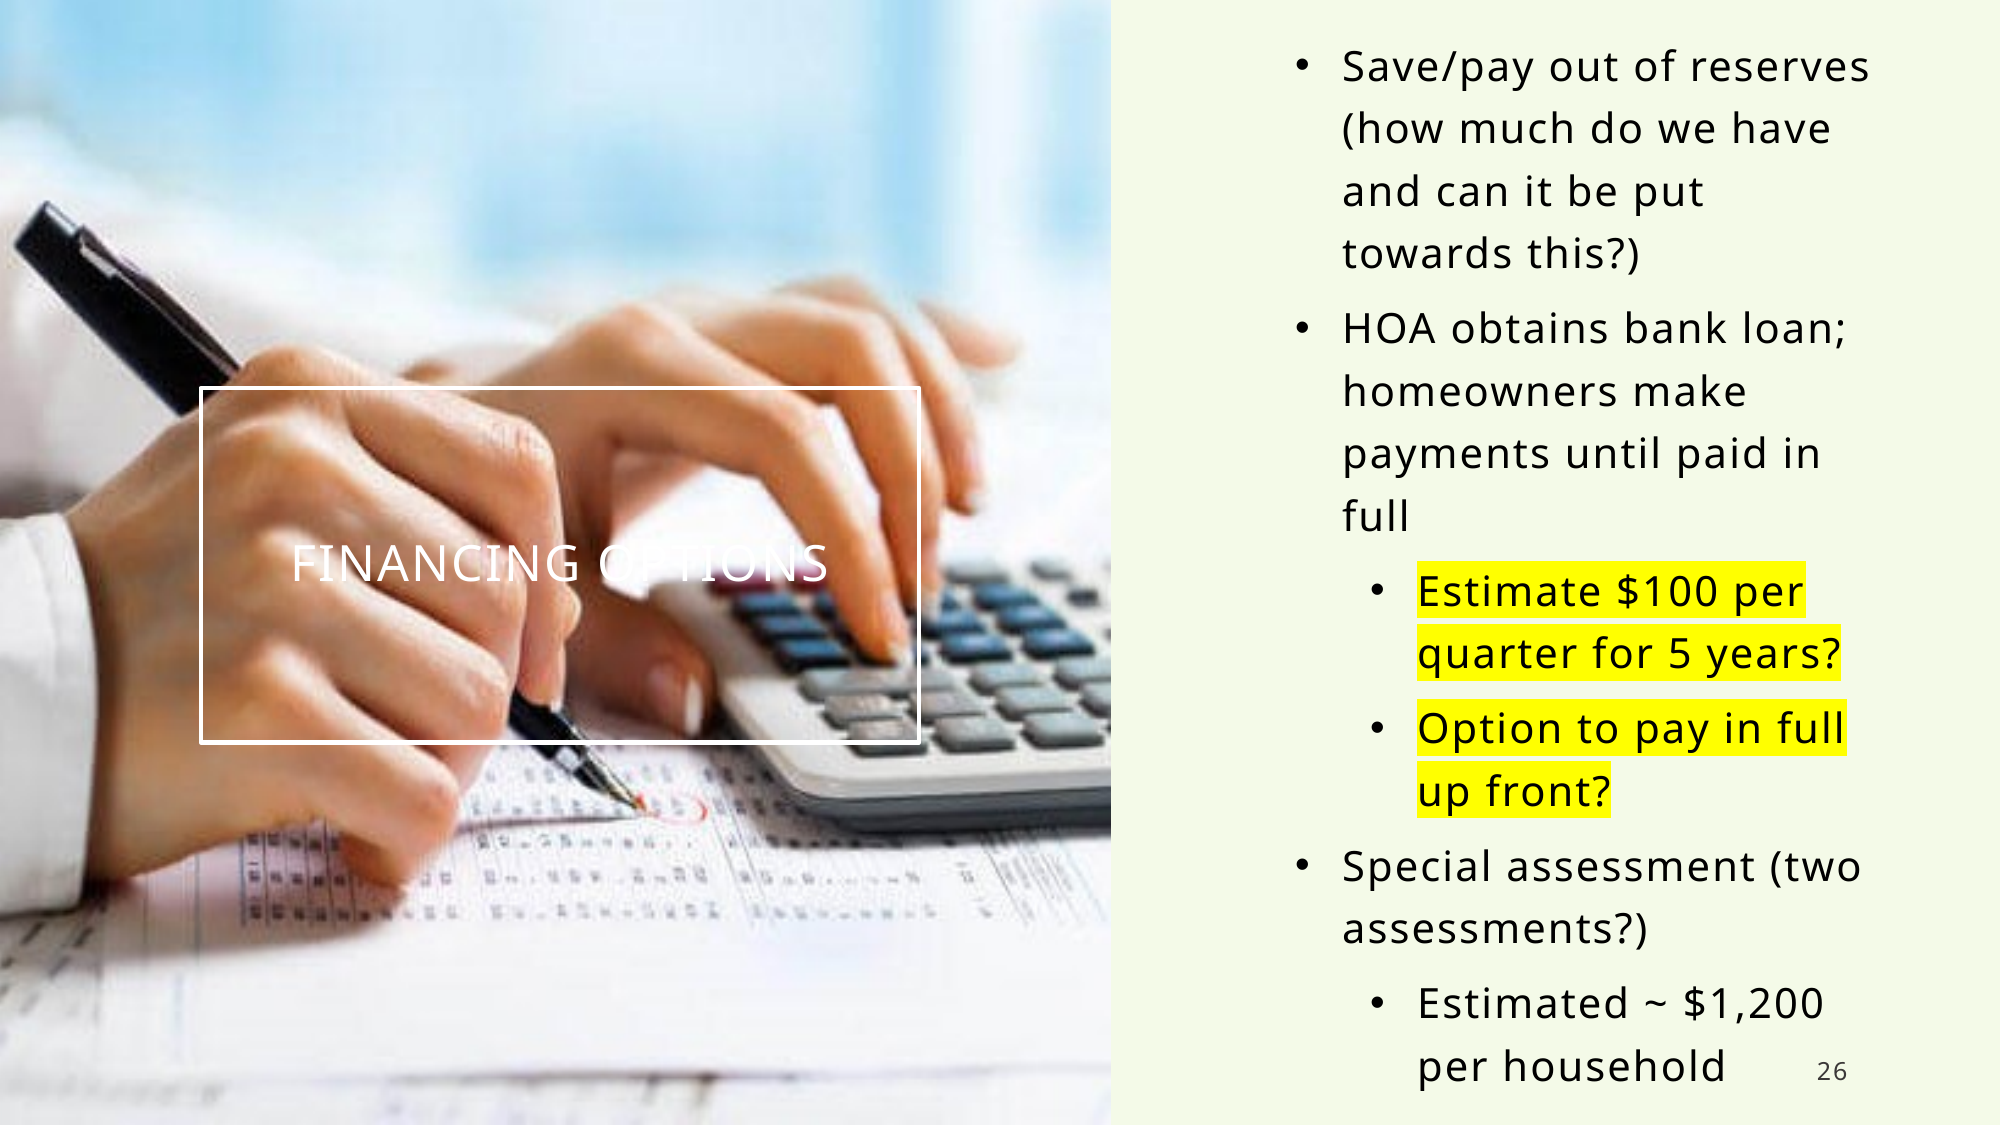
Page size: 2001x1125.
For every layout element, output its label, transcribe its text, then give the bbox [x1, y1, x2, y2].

picture [0, 0, 1111, 1125]
slide_number 26 [1606, 1042, 1863, 1103]
list Save/pay out of reserves (how much do we have and can it be put towards this?) HOA obtains bank loan; homeowners make payments until paid in full Estimate $100 per quarter for 5 years? Option to pay in full up front? Special assessment (two assessments?) Estimated ~ $1,200 per household [1280, 238, 1900, 954]
